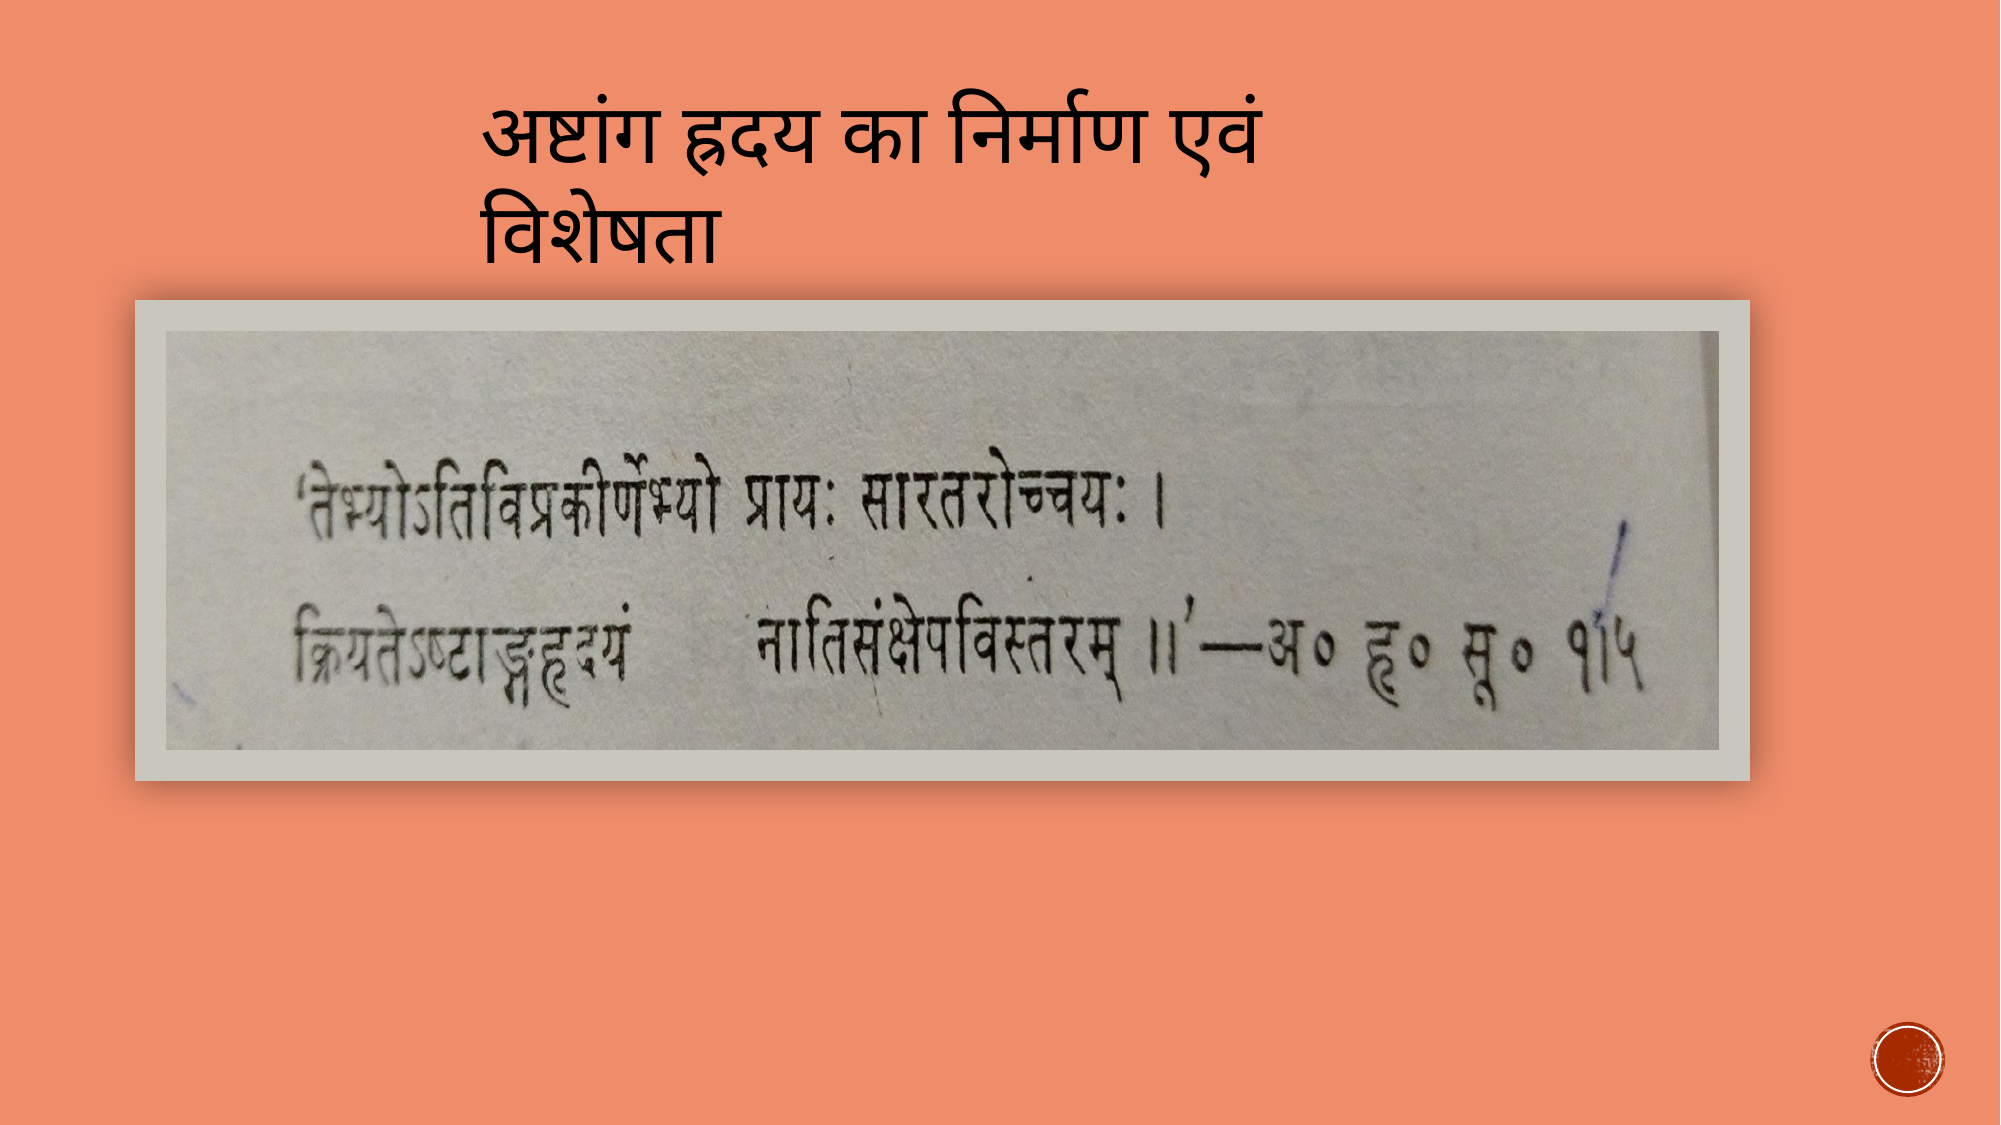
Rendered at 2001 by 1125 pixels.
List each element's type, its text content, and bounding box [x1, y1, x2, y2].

picture [166, 331, 1719, 750]
text_box अष्टांग ह्रदय का निर्माण एवं विशेषता [465, 72, 1466, 272]
